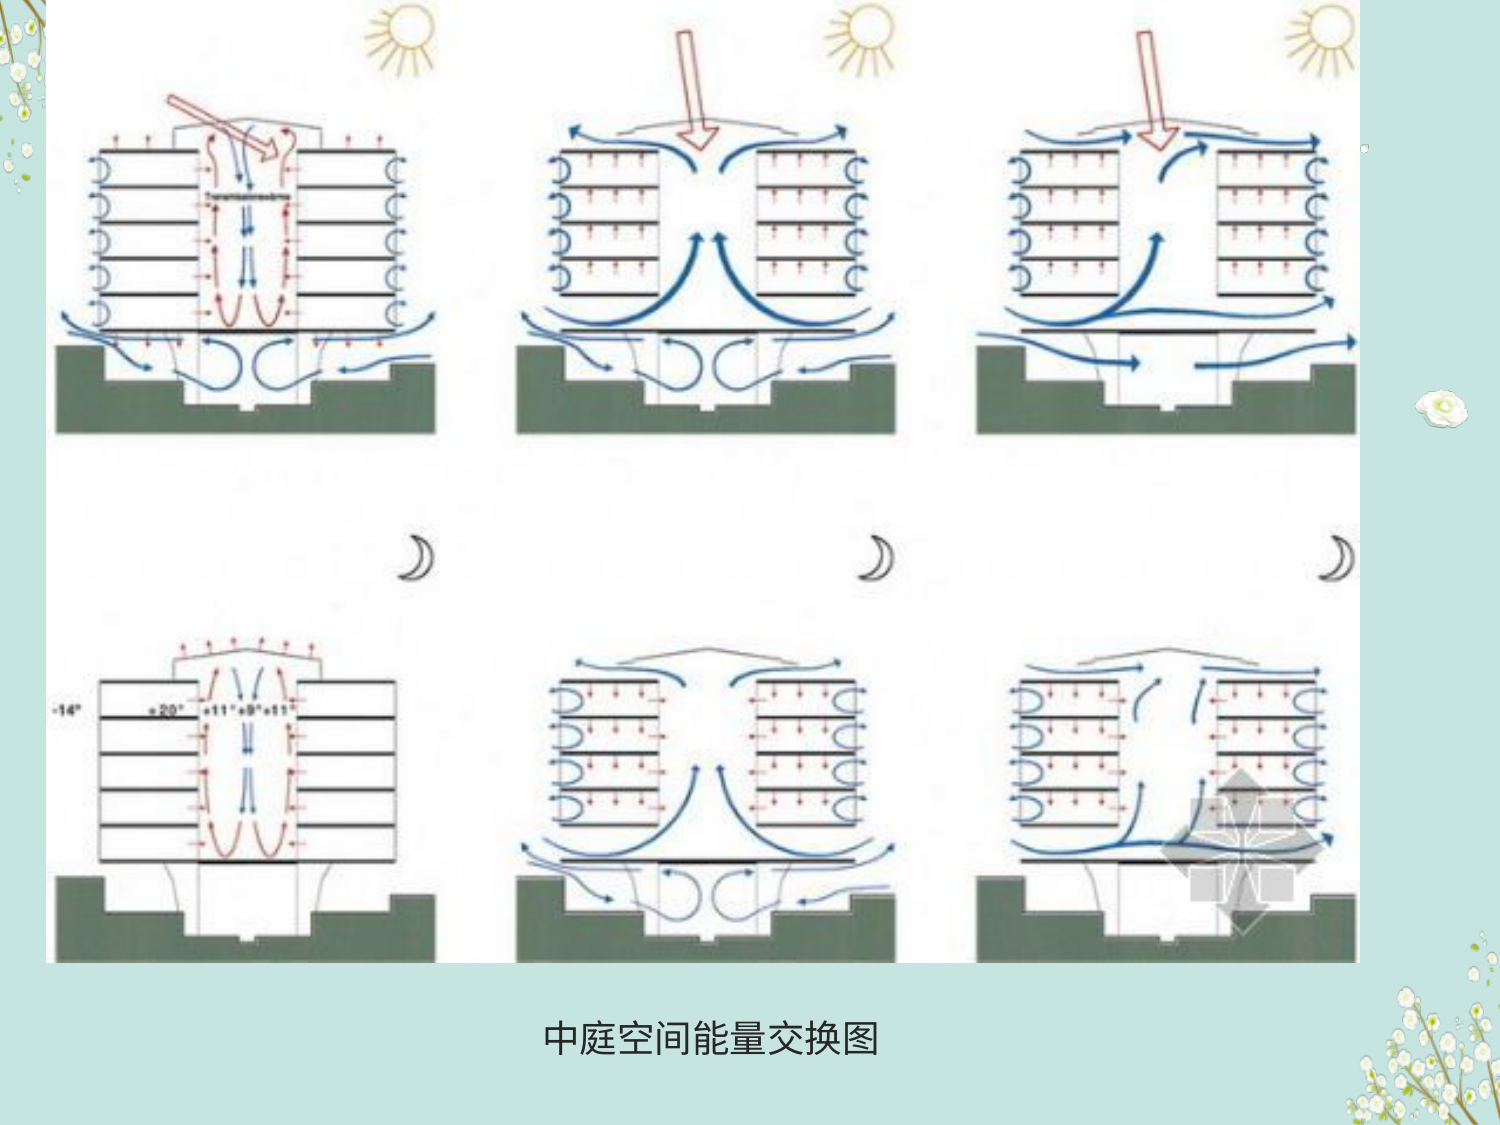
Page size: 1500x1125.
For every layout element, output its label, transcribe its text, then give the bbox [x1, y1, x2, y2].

picture [0, 0, 1500, 1125]
text_box 中庭空间能量交换图 [527, 1007, 938, 1068]
